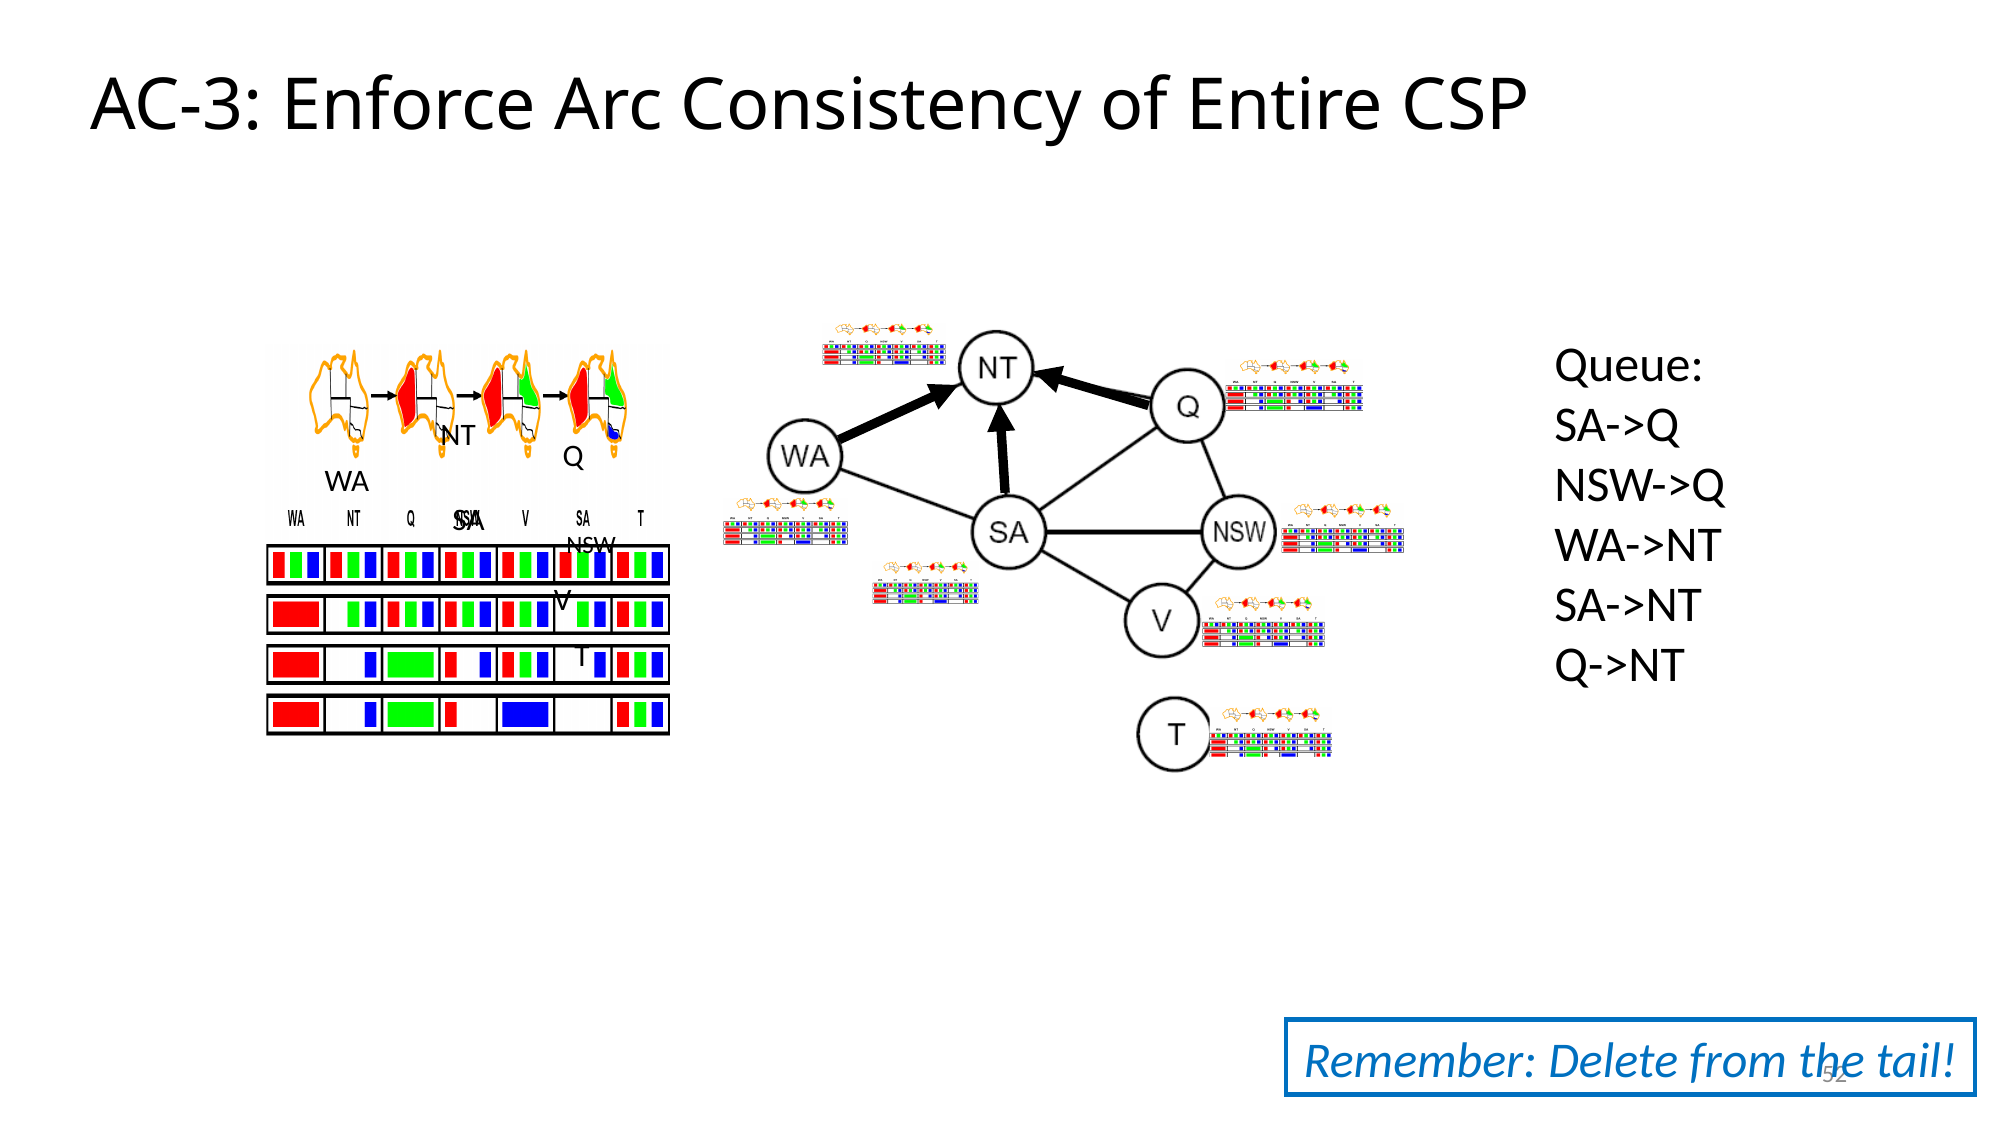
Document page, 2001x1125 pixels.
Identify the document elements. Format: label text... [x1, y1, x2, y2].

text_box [265, 344, 682, 737]
text_box Queue: SA->Q NSW->Q WA->NT SA->NT Q->NT [1539, 323, 1741, 759]
picture [723, 318, 1404, 778]
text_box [1033, 371, 1149, 406]
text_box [999, 403, 1006, 493]
text_box Remember: Delete from the tail! [1285, 1019, 1975, 1095]
title AC-3: Enforce Arc Consistency of Entire CSP [75, 59, 1801, 153]
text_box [839, 385, 959, 440]
slide_number 52 [1412, 1042, 1863, 1103]
